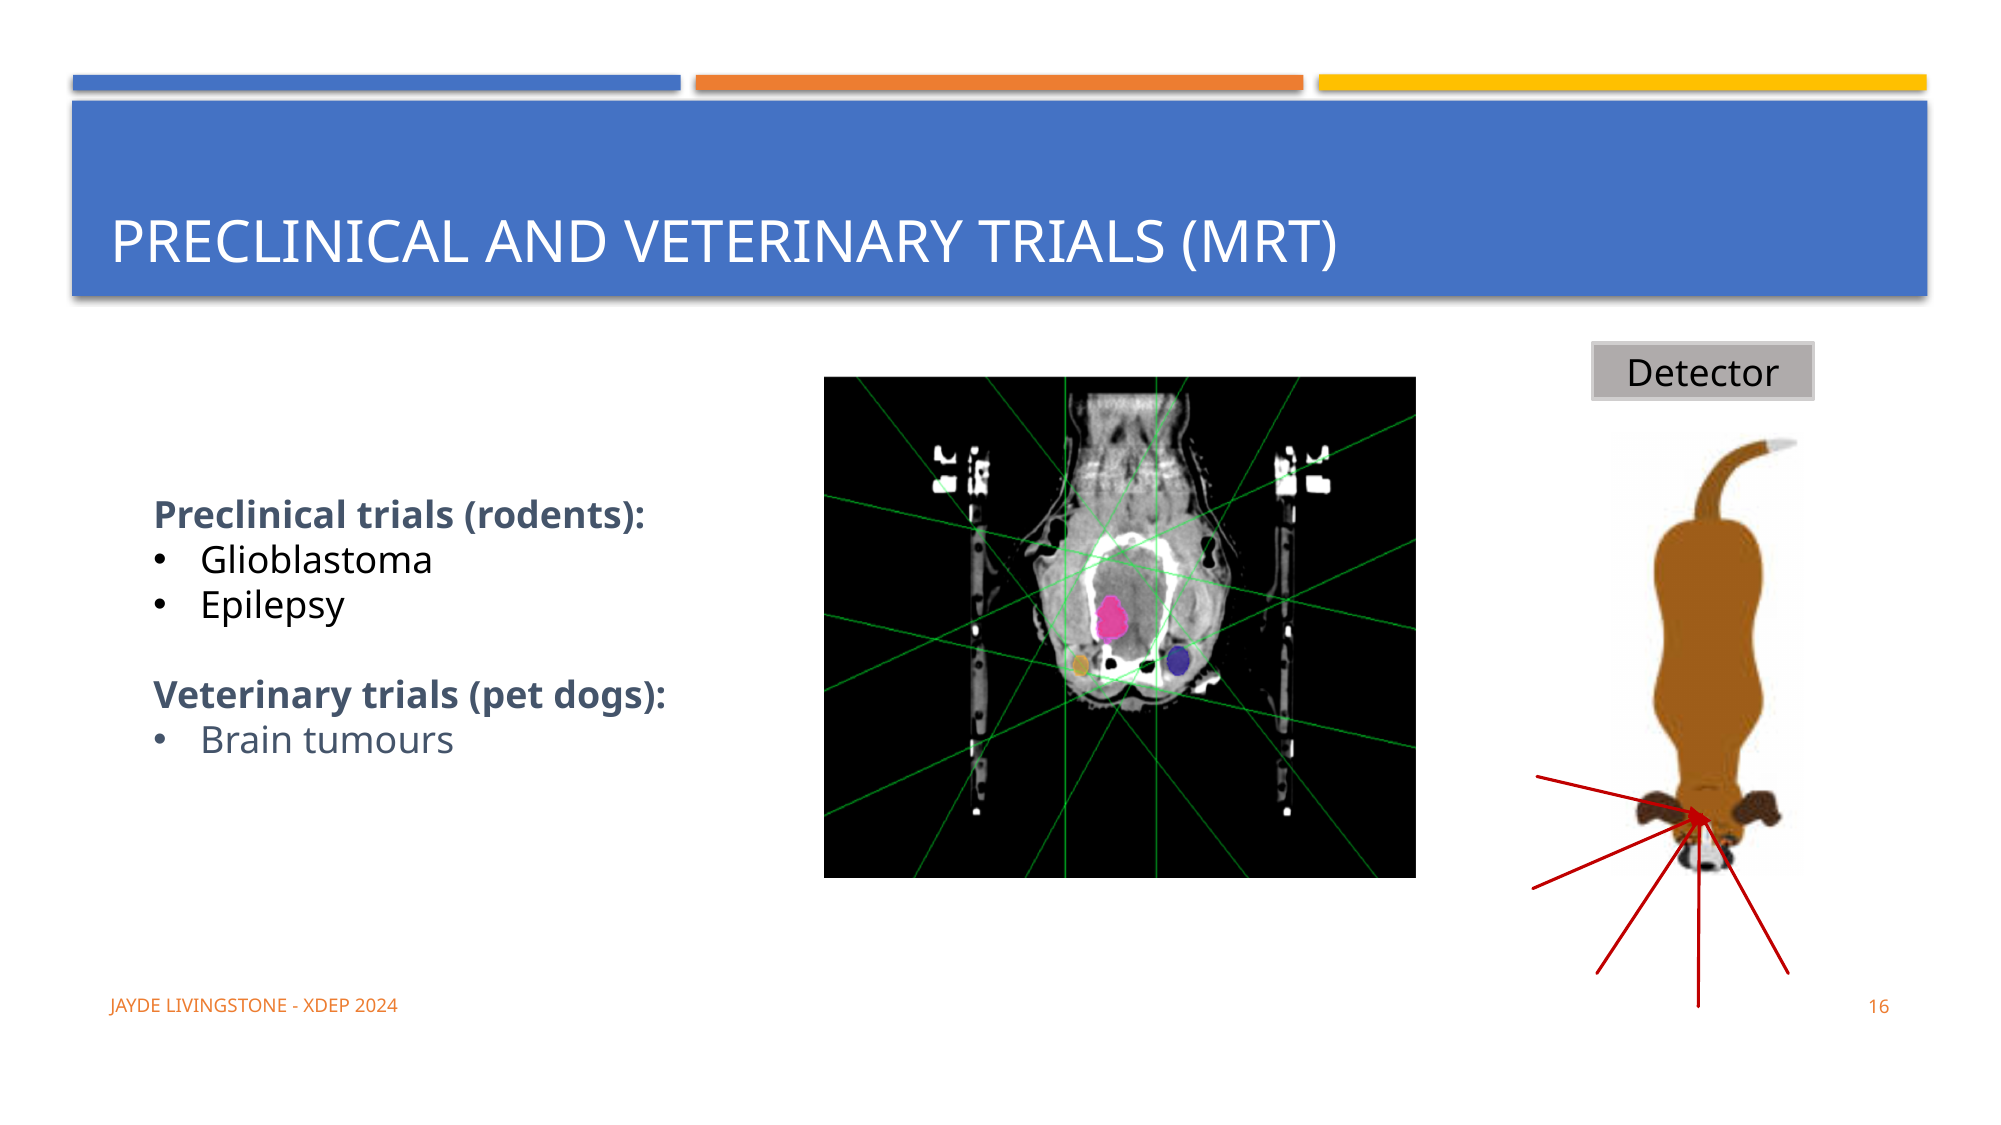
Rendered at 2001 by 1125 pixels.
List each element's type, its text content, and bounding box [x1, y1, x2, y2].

title Preclinical and veterinary trials (MRT) [95, 115, 1905, 282]
slide_number 16 [1732, 977, 1905, 1037]
picture [822, 376, 1417, 879]
text_box Preclinical trials (rodents): Glioblastoma Epilepsy Veterinary trials (pet dogs): Brain tumours [138, 483, 683, 769]
text_box Detector [1591, 341, 1815, 401]
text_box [1532, 431, 1804, 1008]
footer Jayde Livingstone - XDEP 2024 [95, 976, 1230, 1037]
